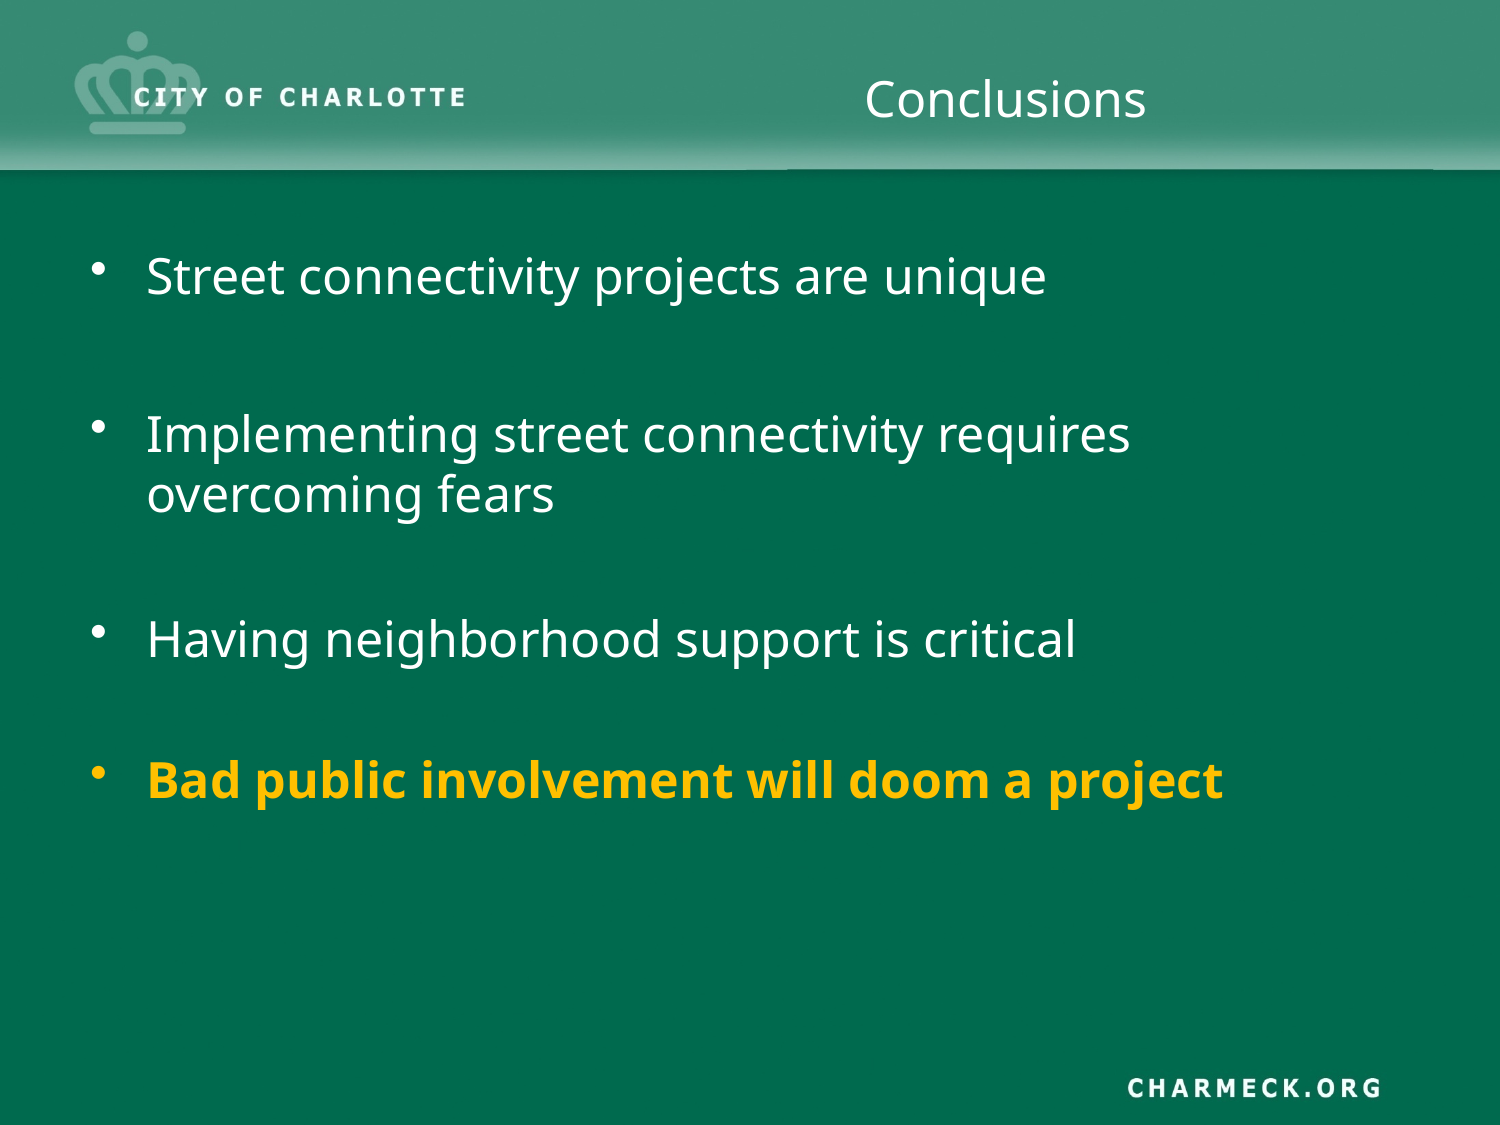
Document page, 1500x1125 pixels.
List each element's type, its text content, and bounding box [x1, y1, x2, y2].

title Conclusions [537, 44, 1476, 151]
picture [0, 0, 1500, 1125]
list Street connectivity projects are unique Implementing street connectivity requires overcoming fears Having neighborhood support is critical Bad public involvement will doom a project [74, 237, 1426, 981]
